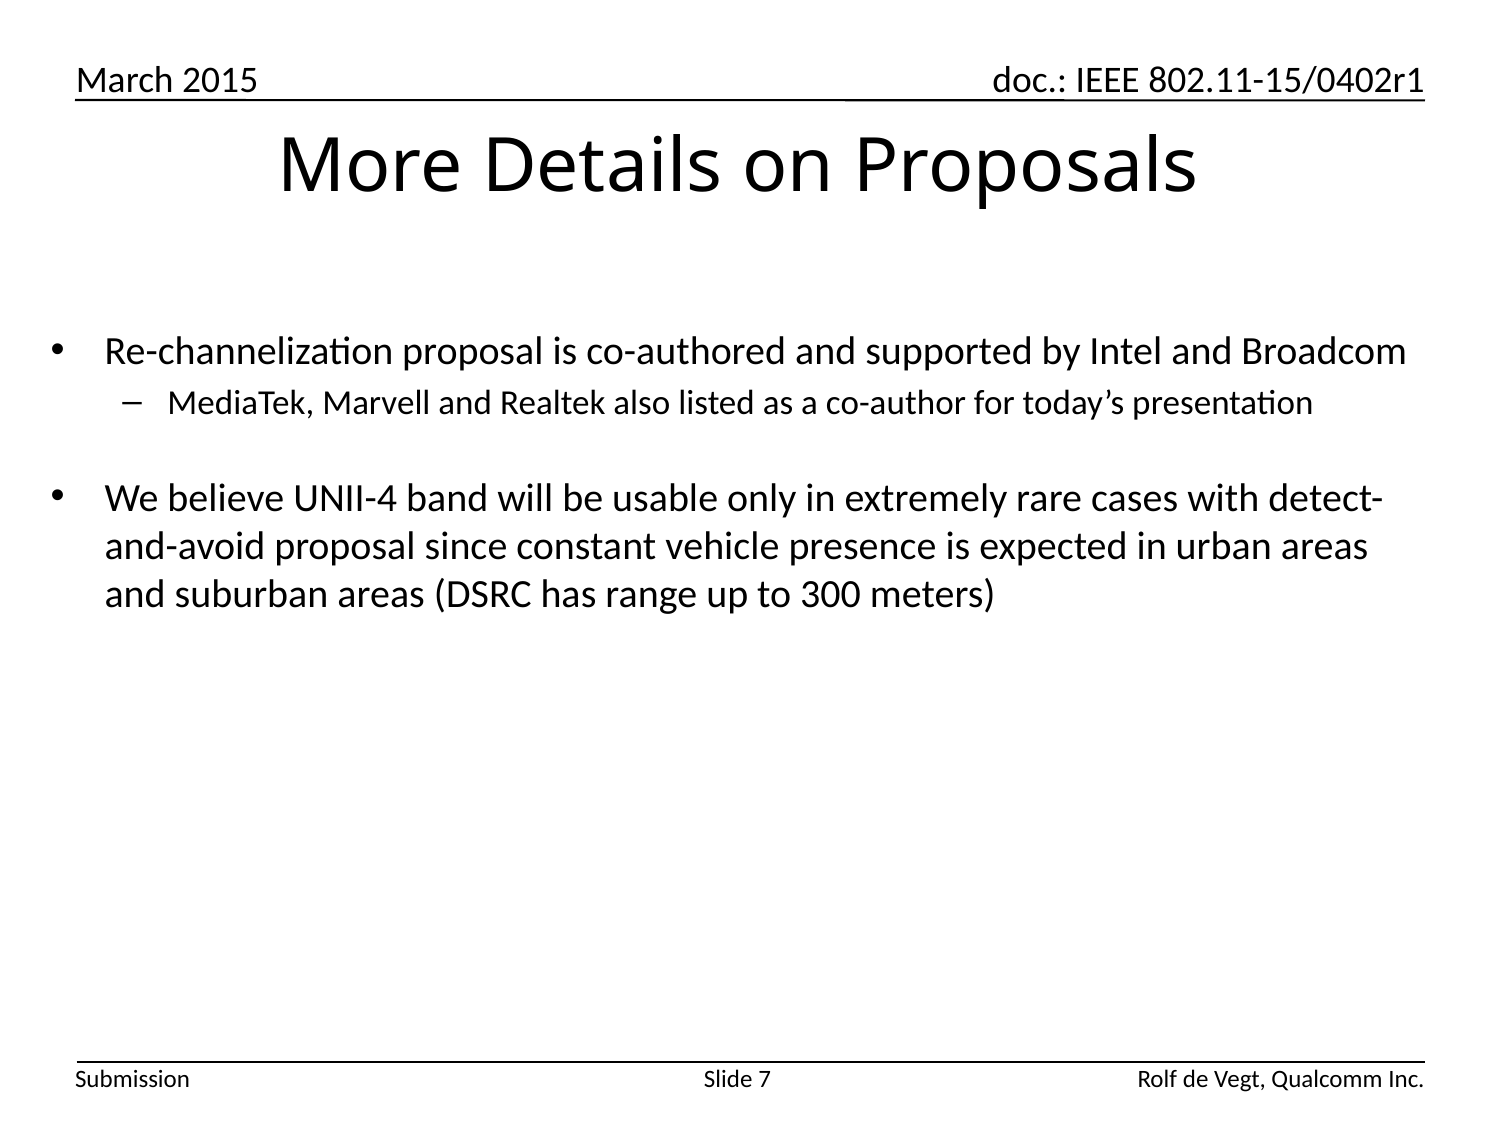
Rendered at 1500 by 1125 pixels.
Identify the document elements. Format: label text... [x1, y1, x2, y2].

title More Details on Proposals [34, 121, 1442, 201]
list Re-channelization proposal is co-authored and supported by Intel and Broadcom MediaTek, Marvell and Realtek also listed as a co-author for today’s presentation We believe UNII-4 band will be usable only in extremely rare cases with detect-and-avoid proposal since constant vehicle presence is expected in urban areas and suburban areas (DSRC has range up to 300 meters) [35, 316, 1442, 629]
